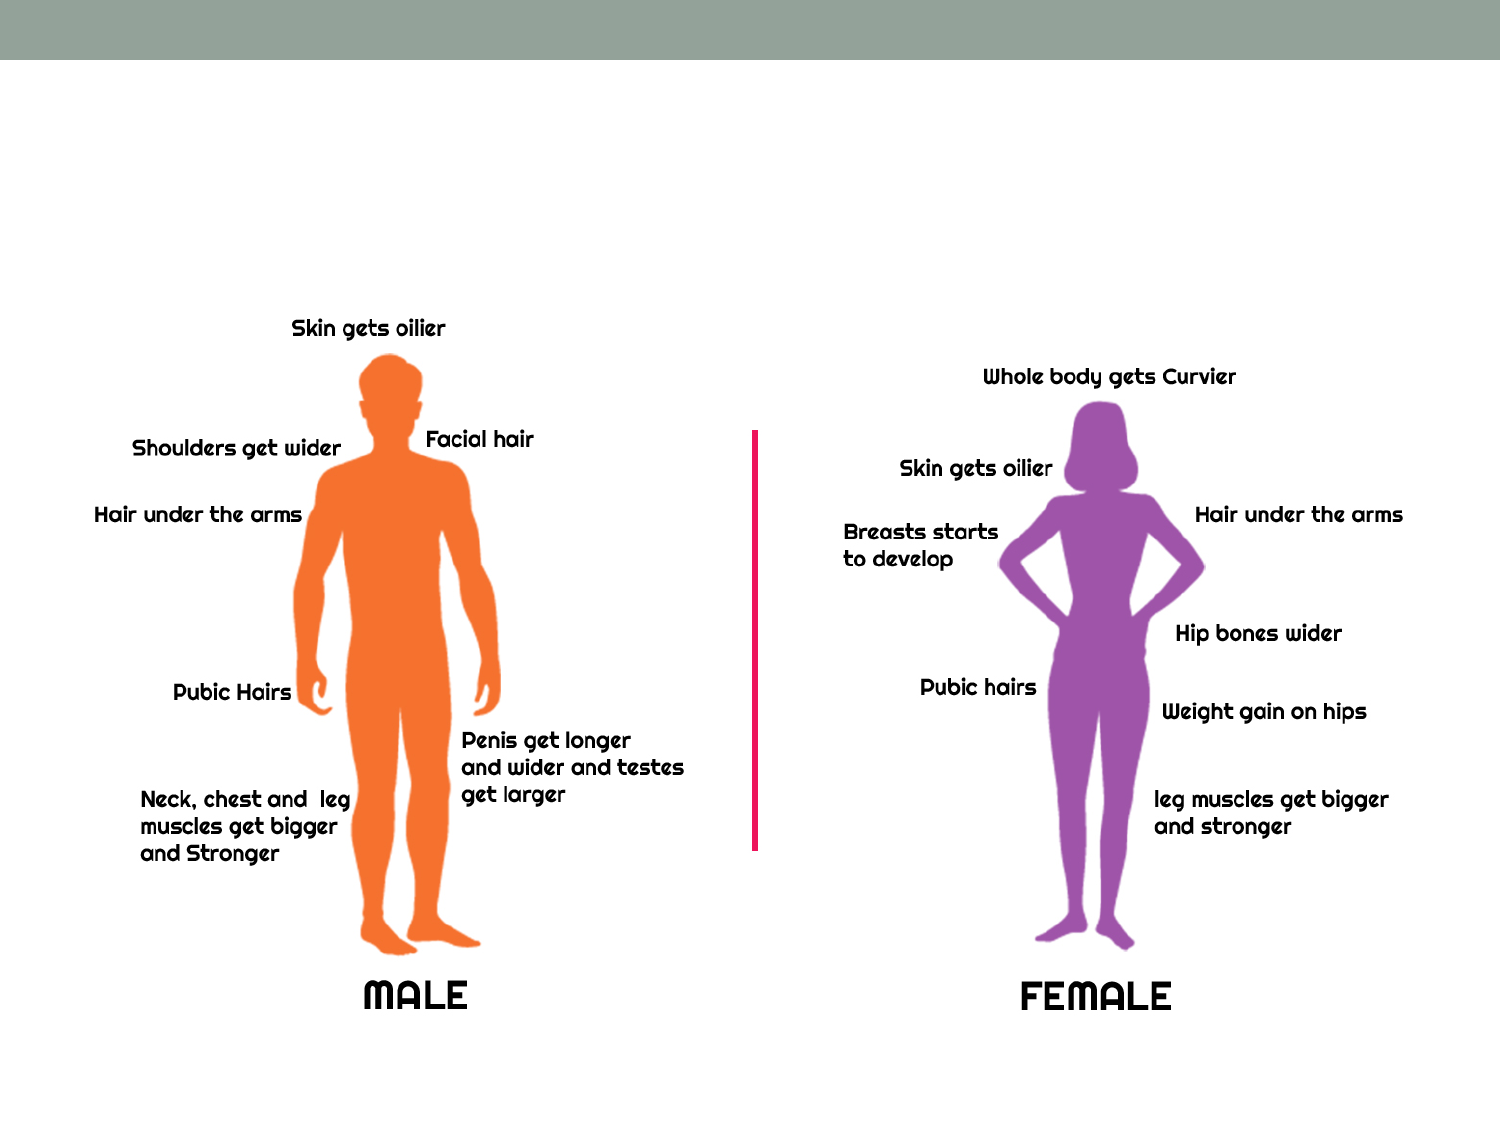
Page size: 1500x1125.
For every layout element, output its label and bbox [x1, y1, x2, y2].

list [74, 289, 1426, 1035]
